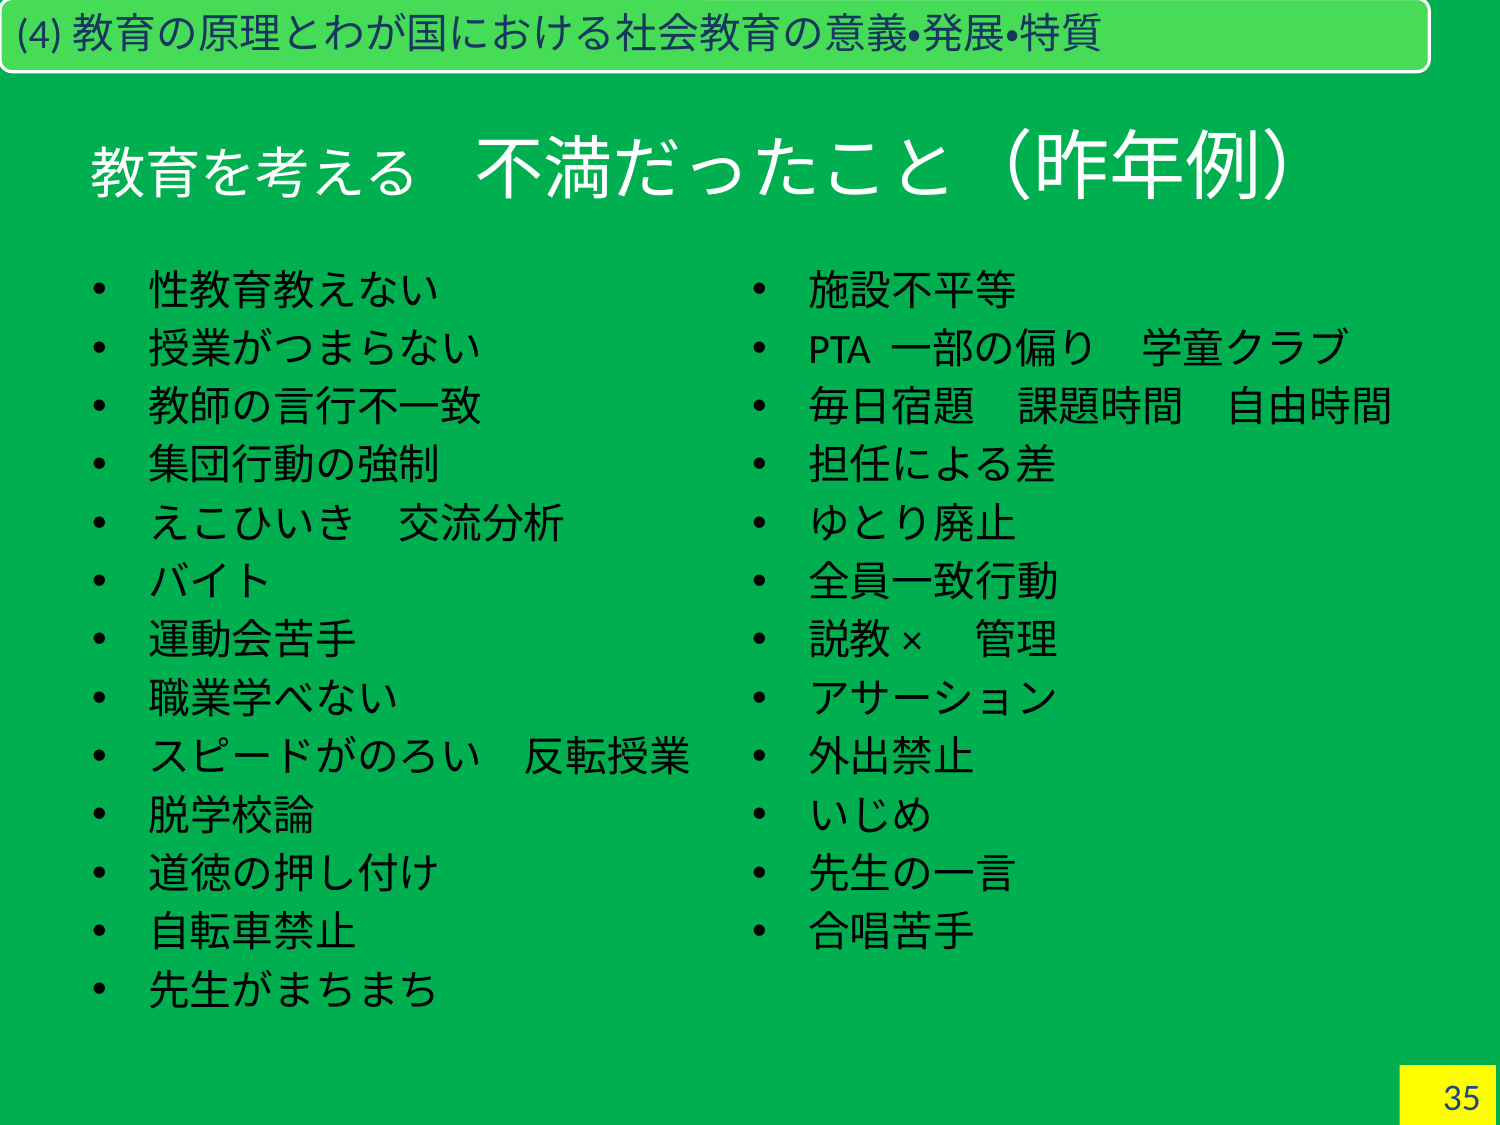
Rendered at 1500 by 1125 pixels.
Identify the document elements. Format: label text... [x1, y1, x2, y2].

slide_number 35 [1399, 1065, 1496, 1125]
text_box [0, 0, 1430, 73]
title 教育を考える 不満だったこと（昨年例） [75, 87, 1425, 257]
list 性教育教えない 授業がつまらない 教師の言行不一致 集団行動の強制 えこひいき 交流分析 バイト 運動会苦手 職業学べない スピードがのろい 反転授業 脱学校論 道徳の押し付け 自転車禁止 先生がまちまち 施設不平等 PTA 一部の偏り 学童クラブ 毎日宿題 課題時間 自由時間 担任による差 ゆとり廃止 全員一致行動 説教× 管理 アサーション 外出禁止 いじめ 先生の一言 合唱苦手 [77, 255, 1428, 1059]
